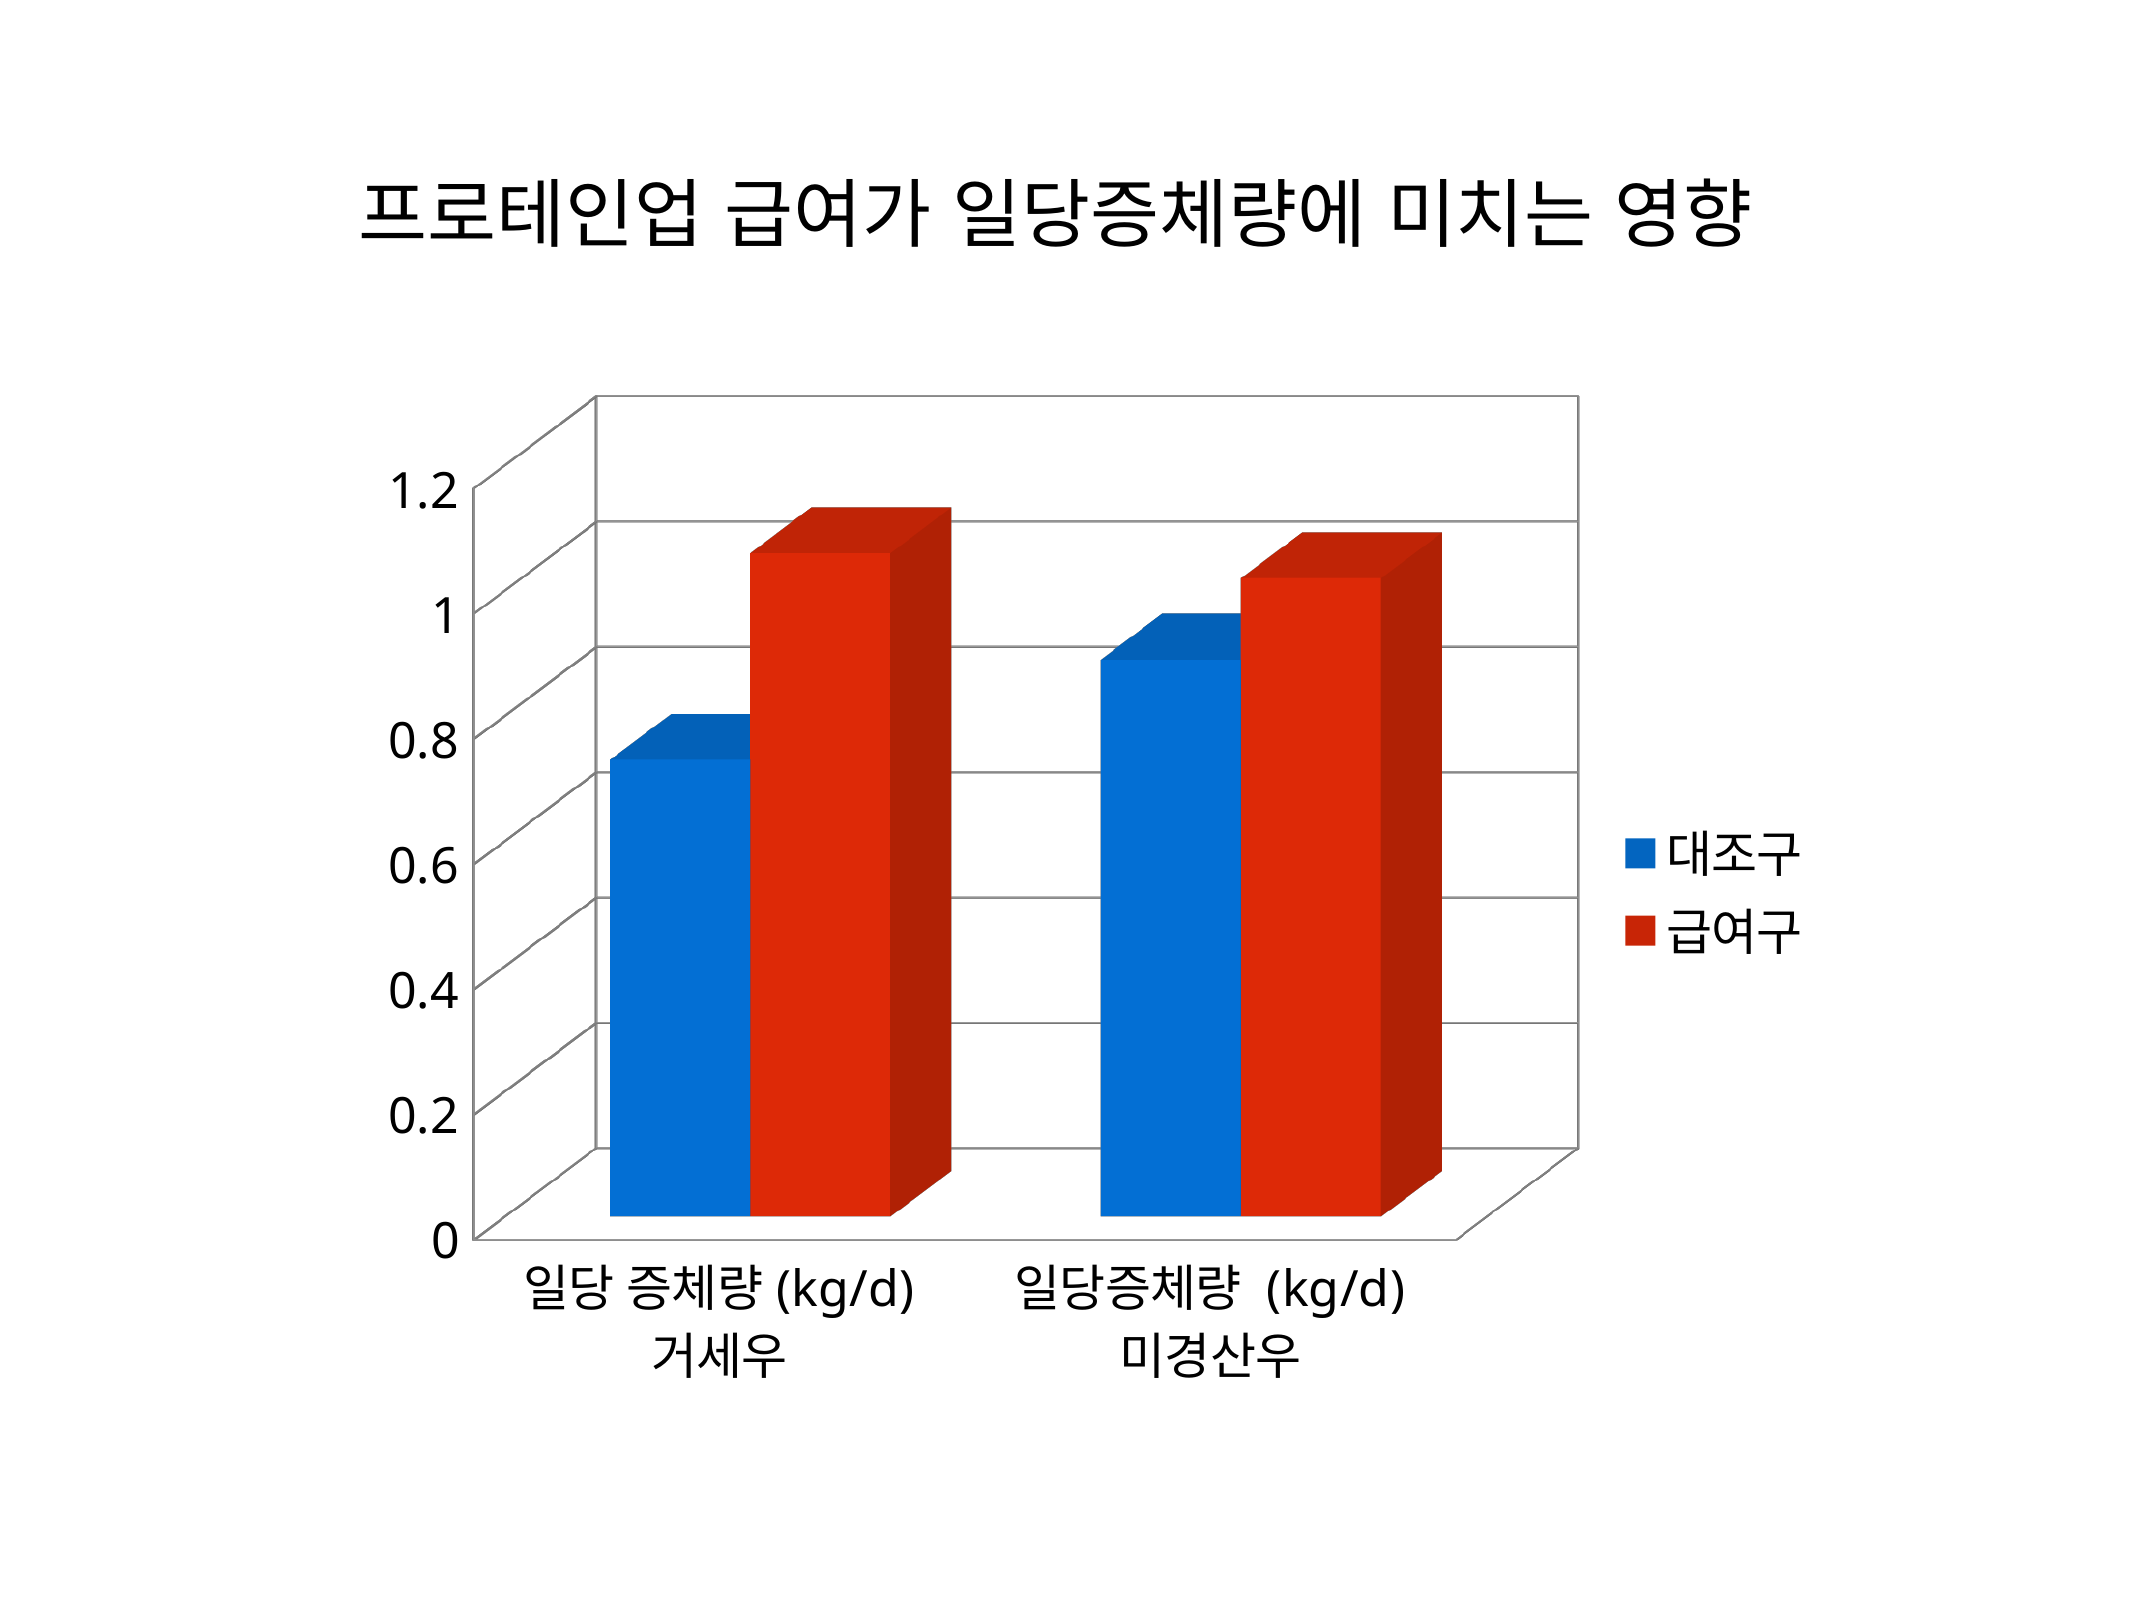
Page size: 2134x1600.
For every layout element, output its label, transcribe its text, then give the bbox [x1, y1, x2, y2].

text_box 프로테인업 급여가 일당증체량에 미치는 영향 [281, 157, 1832, 265]
chart [359, 374, 1832, 1410]
